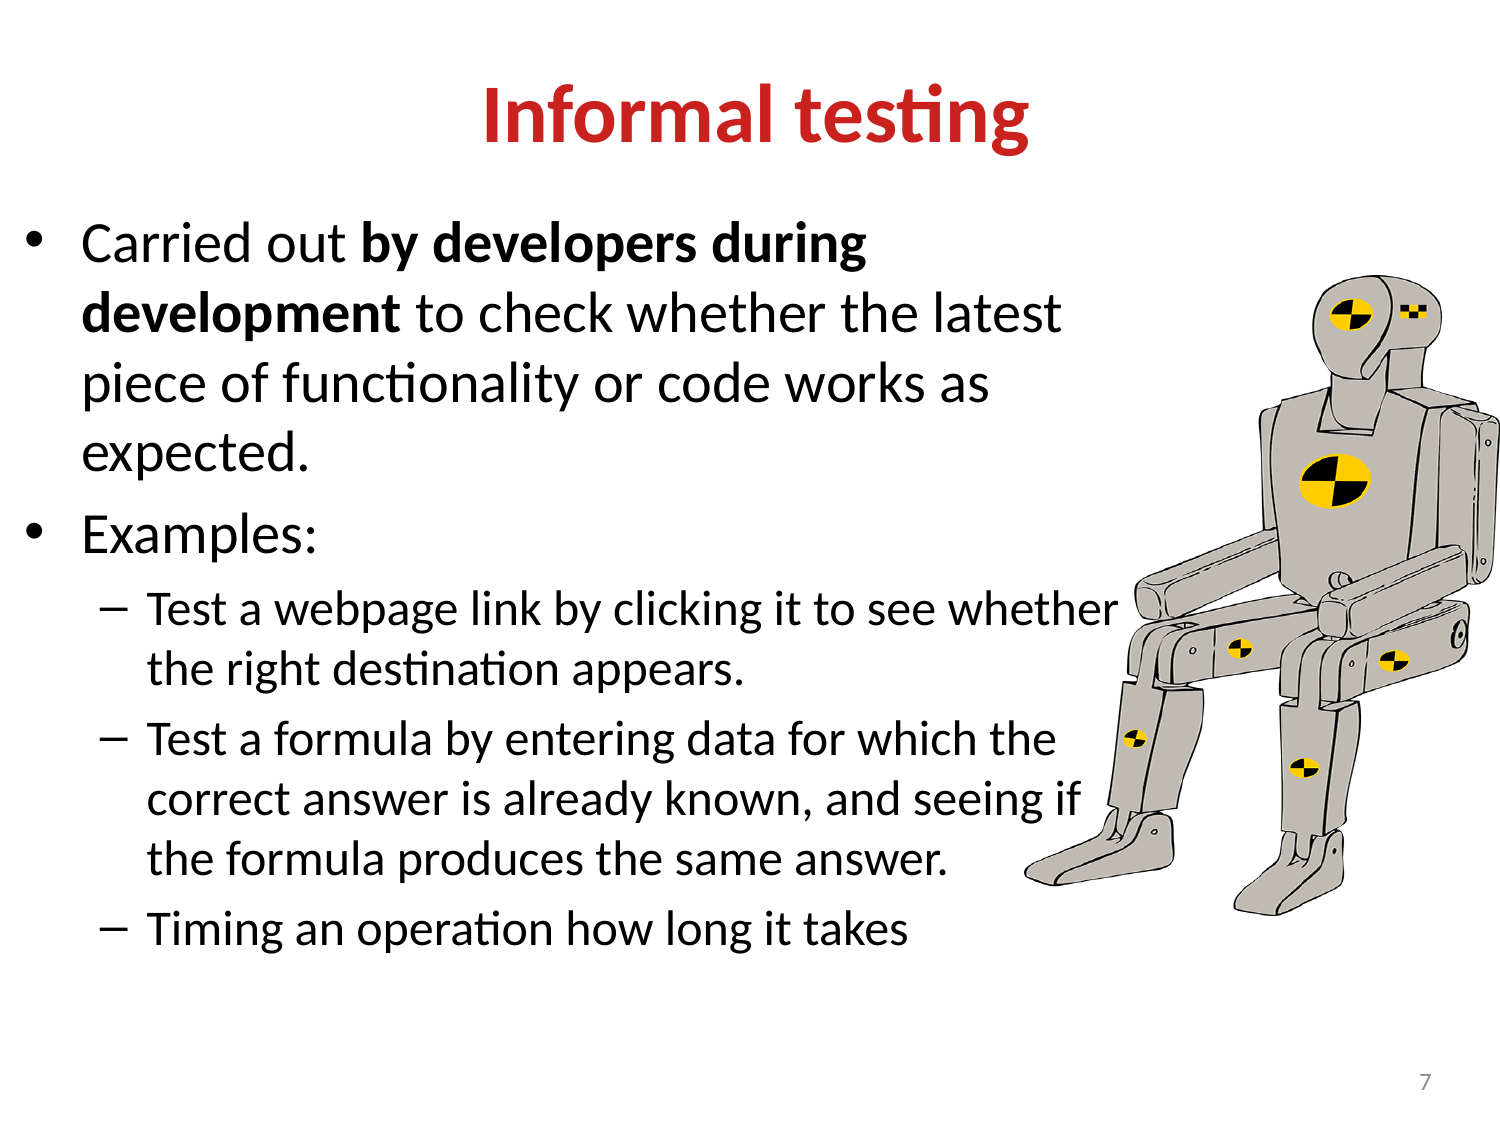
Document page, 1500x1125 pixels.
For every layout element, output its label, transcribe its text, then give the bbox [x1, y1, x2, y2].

list Carried out by developers during development to check whether the latest piece of functionality or code works as expected. Examples: Test a webpage link by clicking it to see whether the right destination appears. Test a formula by entering data for which the correct answer is already known, and seeing if the formula produces the same answer. Timing an operation how long it takes [10, 196, 1146, 1034]
slide_number 1 [1376, 1058, 1447, 1103]
title Informal testing [29, 45, 1483, 173]
picture [1023, 275, 1500, 916]
